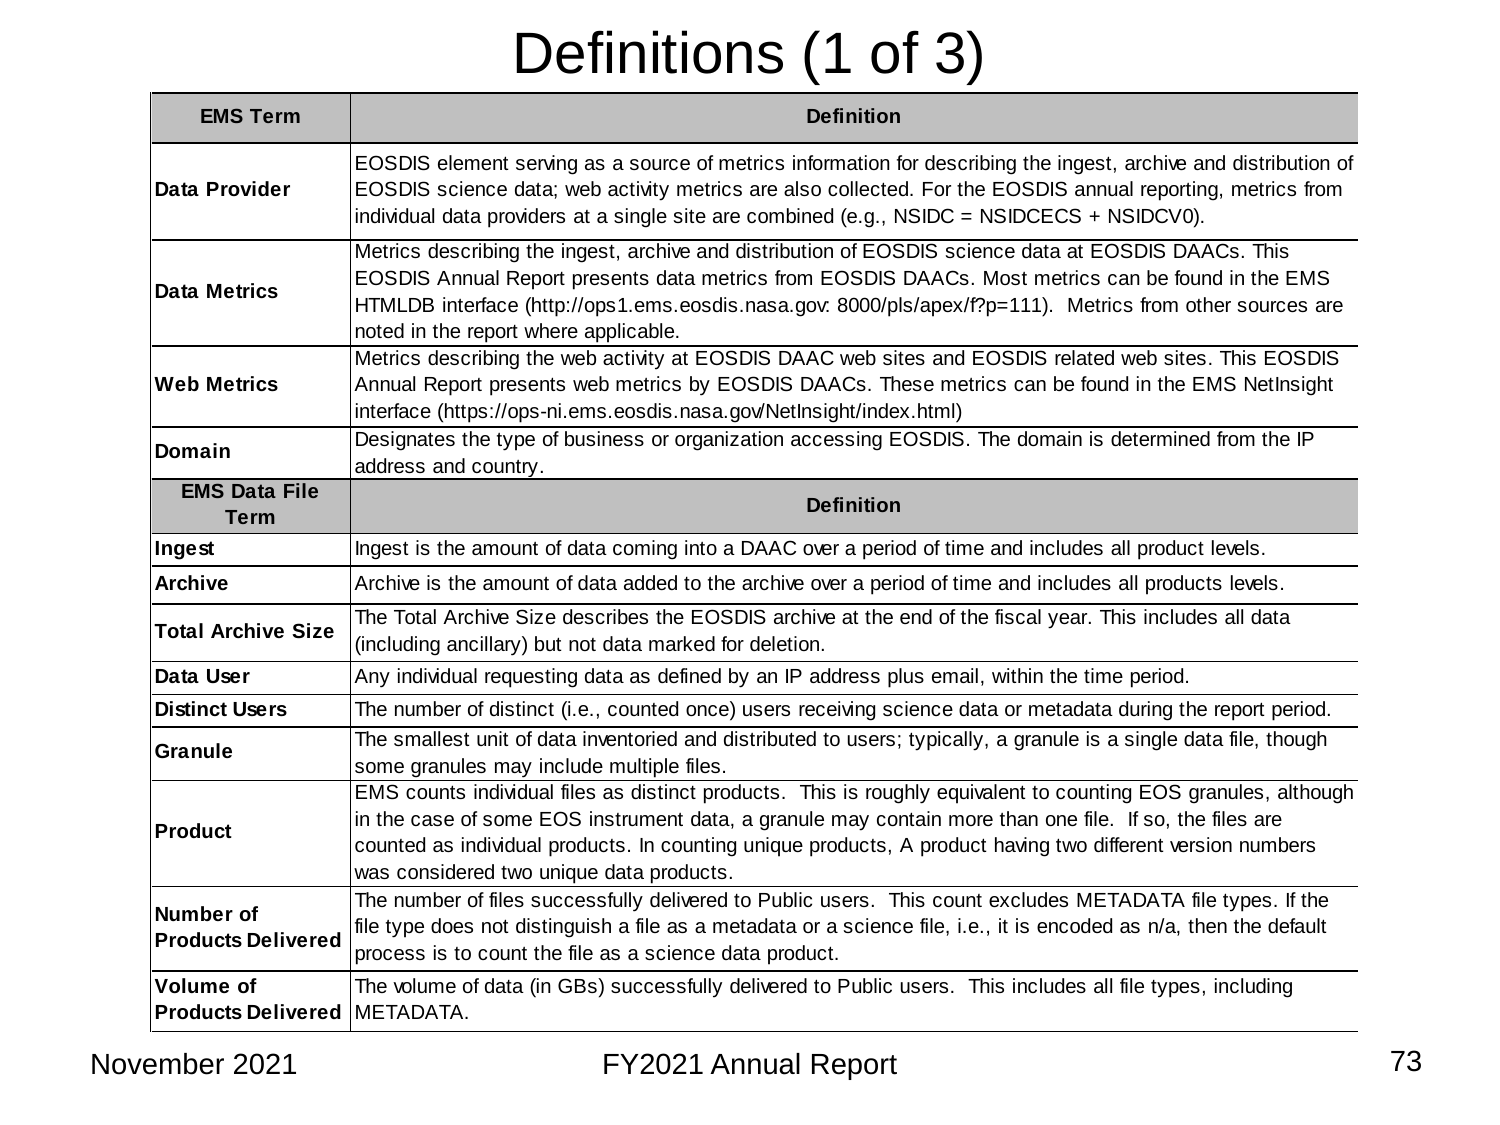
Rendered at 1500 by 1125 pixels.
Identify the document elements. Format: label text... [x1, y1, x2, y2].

slide_number 73 [1087, 1034, 1438, 1113]
footer FY2021 Annual Report [512, 1042, 988, 1116]
title Definitions (1 of 3) [74, 24, 1426, 76]
picture [149, 91, 1360, 1033]
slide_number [74, 1037, 426, 1116]
